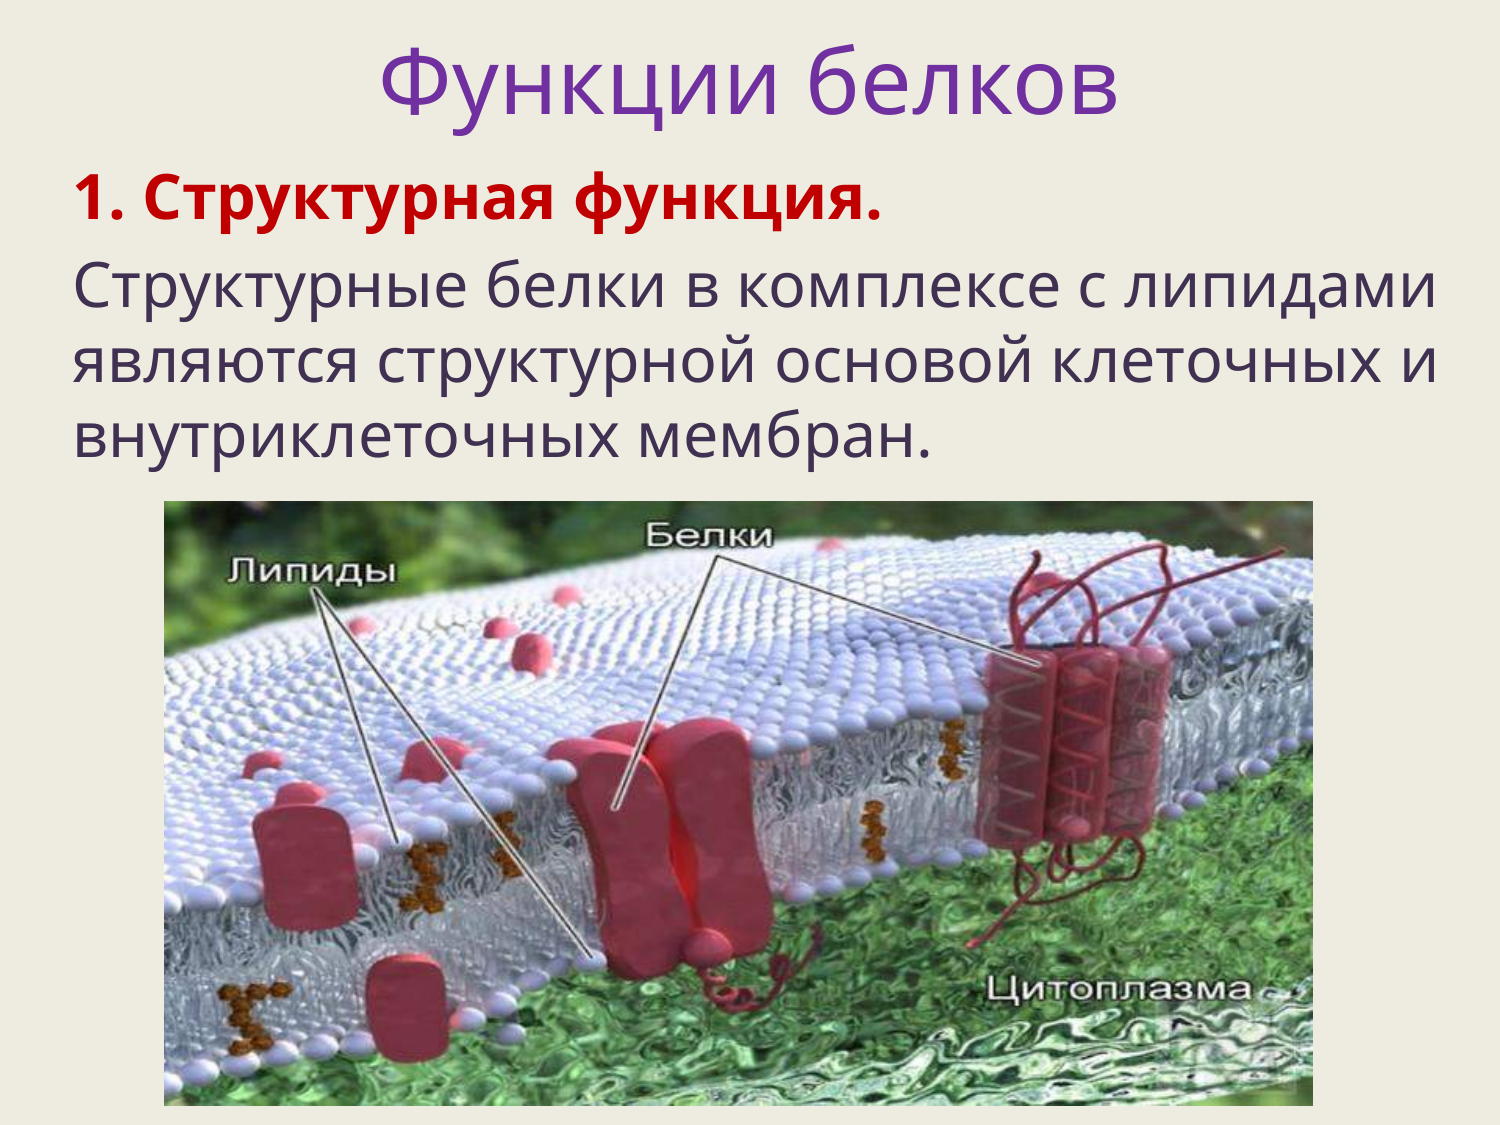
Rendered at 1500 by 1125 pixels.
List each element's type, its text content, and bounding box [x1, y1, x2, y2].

picture [163, 501, 1313, 1107]
title Функции белков [75, 0, 1425, 149]
list 1. Структурная функция. Структурные белки в комплексе с липидами являются структурной основой клеточных и внутриклеточных мембран. [0, 149, 1500, 480]
